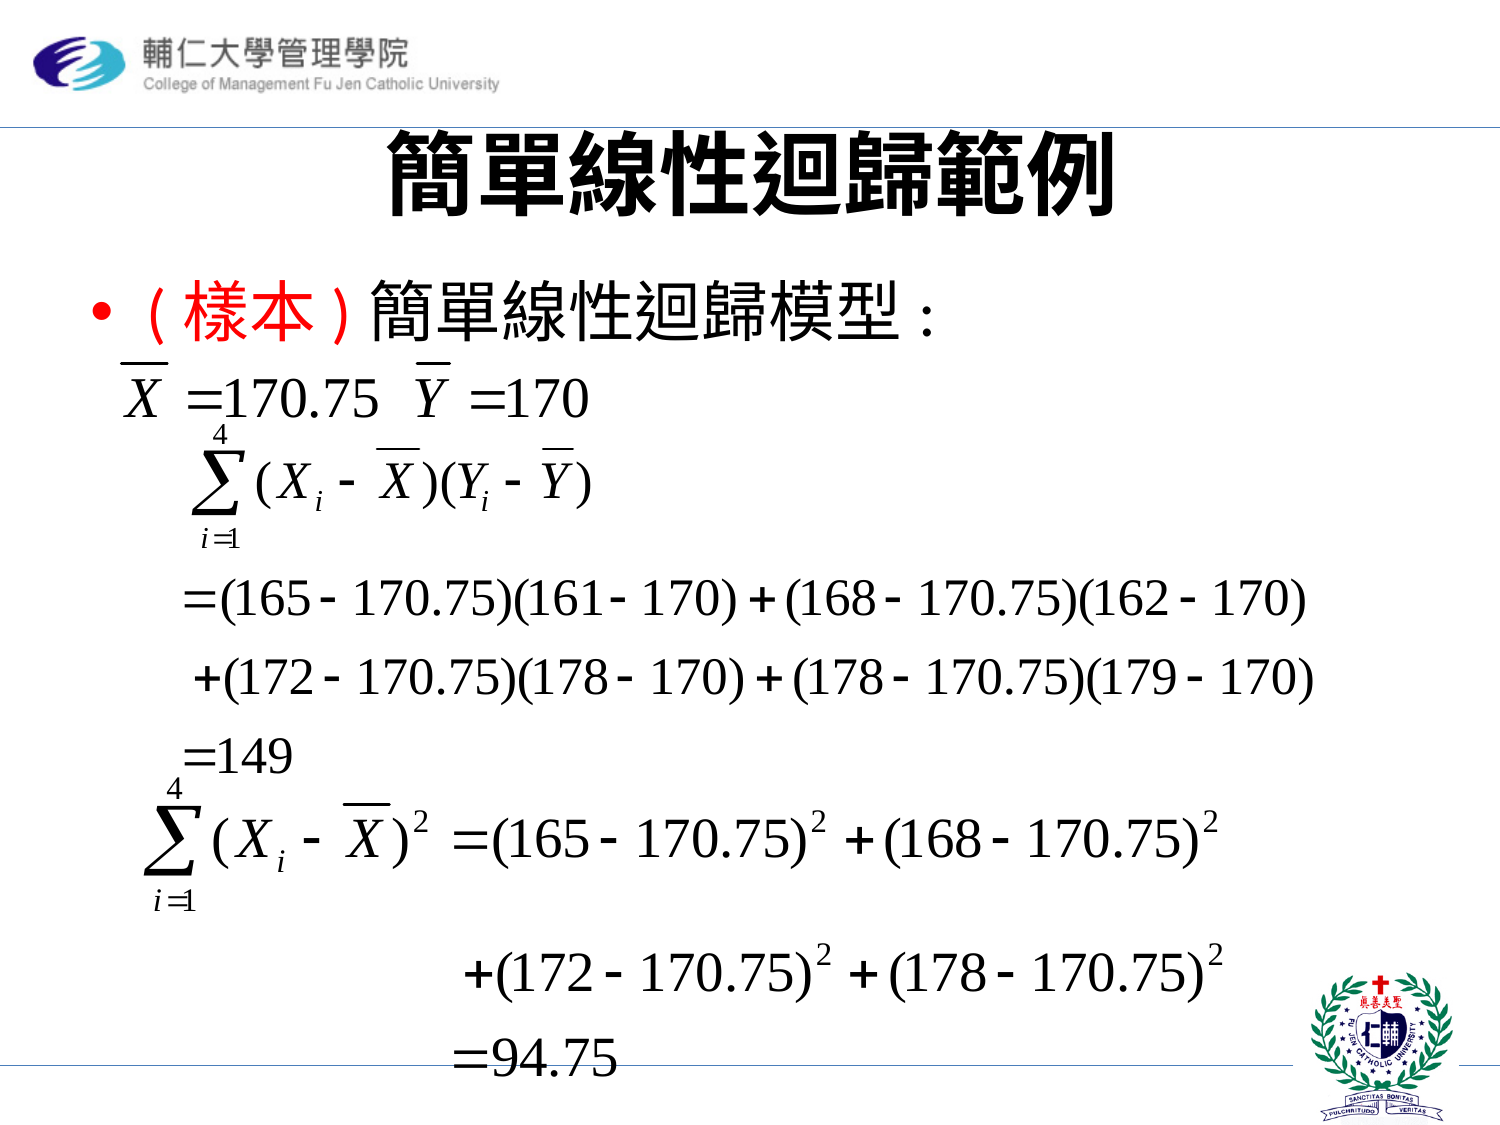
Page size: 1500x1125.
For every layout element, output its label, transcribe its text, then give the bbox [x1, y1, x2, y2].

picture [17, 18, 522, 114]
picture [1310, 971, 1453, 1125]
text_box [407, 349, 601, 407]
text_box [111, 349, 391, 433]
title 簡單線性迴歸範例 [76, 78, 1427, 266]
list (樣本)簡單線性迴歸模型: [75, 262, 1425, 1005]
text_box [170, 408, 1324, 788]
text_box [135, 763, 1239, 1092]
